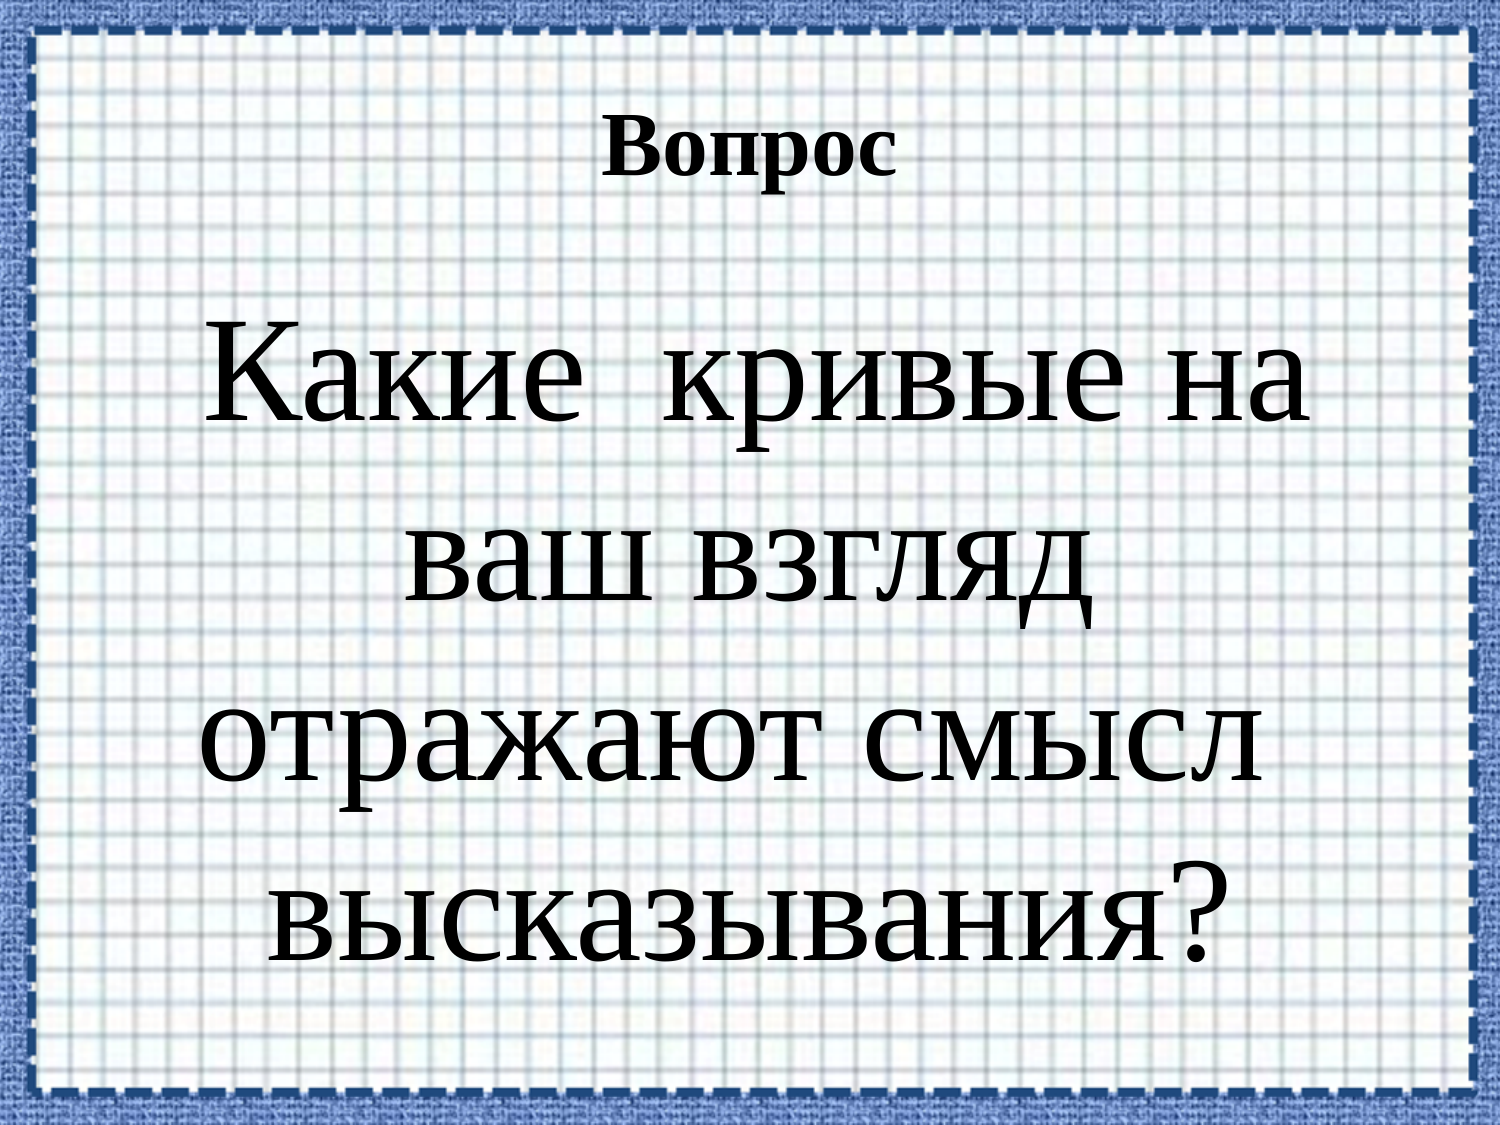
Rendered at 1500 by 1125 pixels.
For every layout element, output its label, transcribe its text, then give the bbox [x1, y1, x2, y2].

picture [0, 0, 1500, 1125]
title Вопрос [75, 45, 1425, 233]
list Какие кривые на ваш взгляд отражают смысл высказывания? [74, 262, 1426, 1006]
